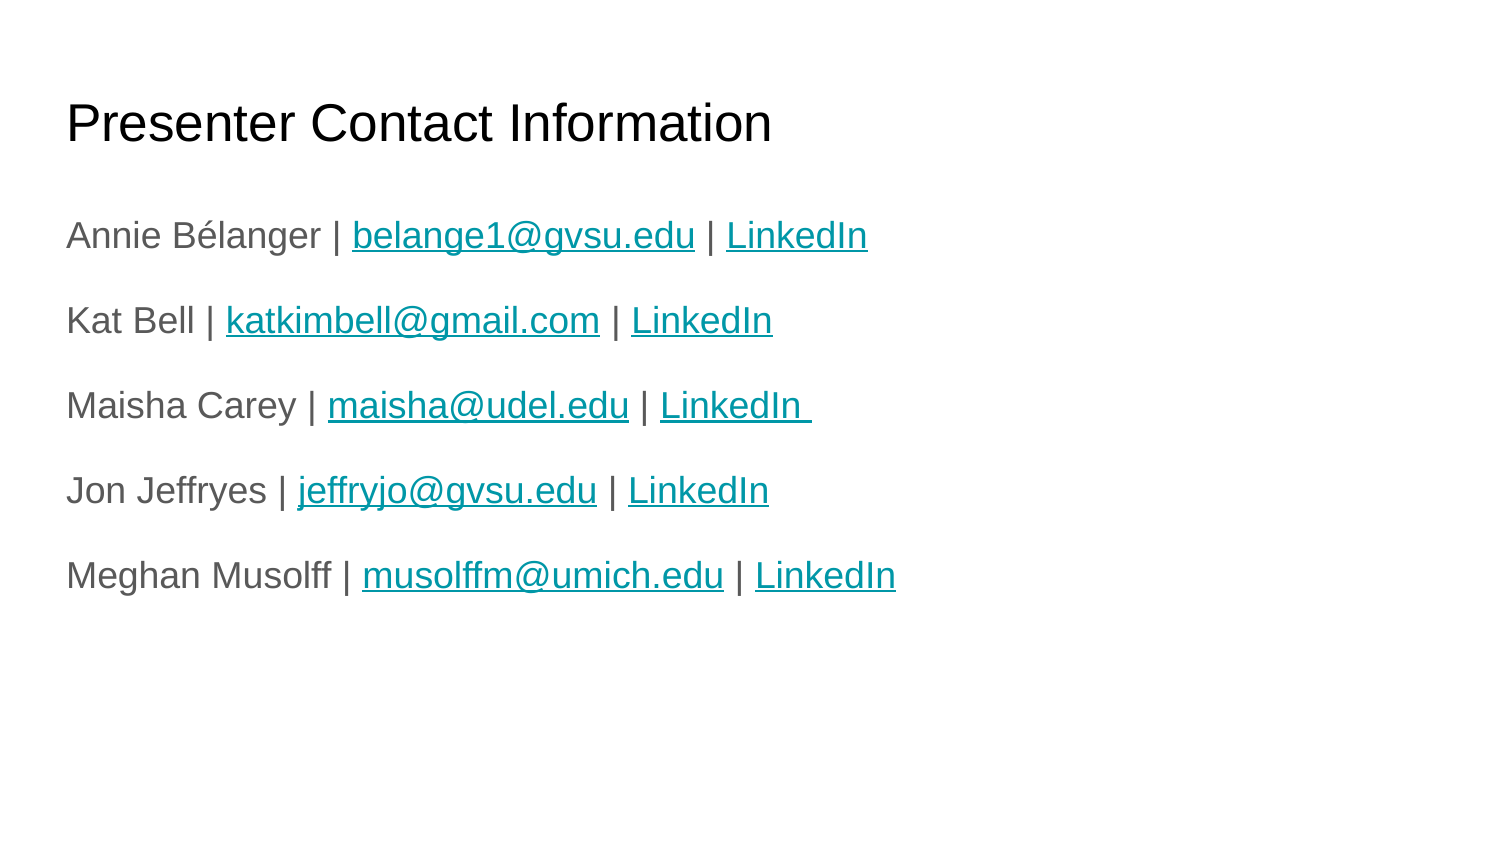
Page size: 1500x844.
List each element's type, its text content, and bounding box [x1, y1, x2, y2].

title Presenter Contact Information [51, 72, 1449, 167]
list Annie Bélanger | belange1@gvsu.edu | LinkedIn Kat Bell | katkimbell@gmail.com | LinkedIn Maisha Carey | maisha@udel.edu | LinkedIn Jon Jeffryes | jeffryjo@gvsu.edu | LinkedIn Meghan Musolff | musolffm@umich.edu | LinkedIn [51, 189, 1449, 750]
